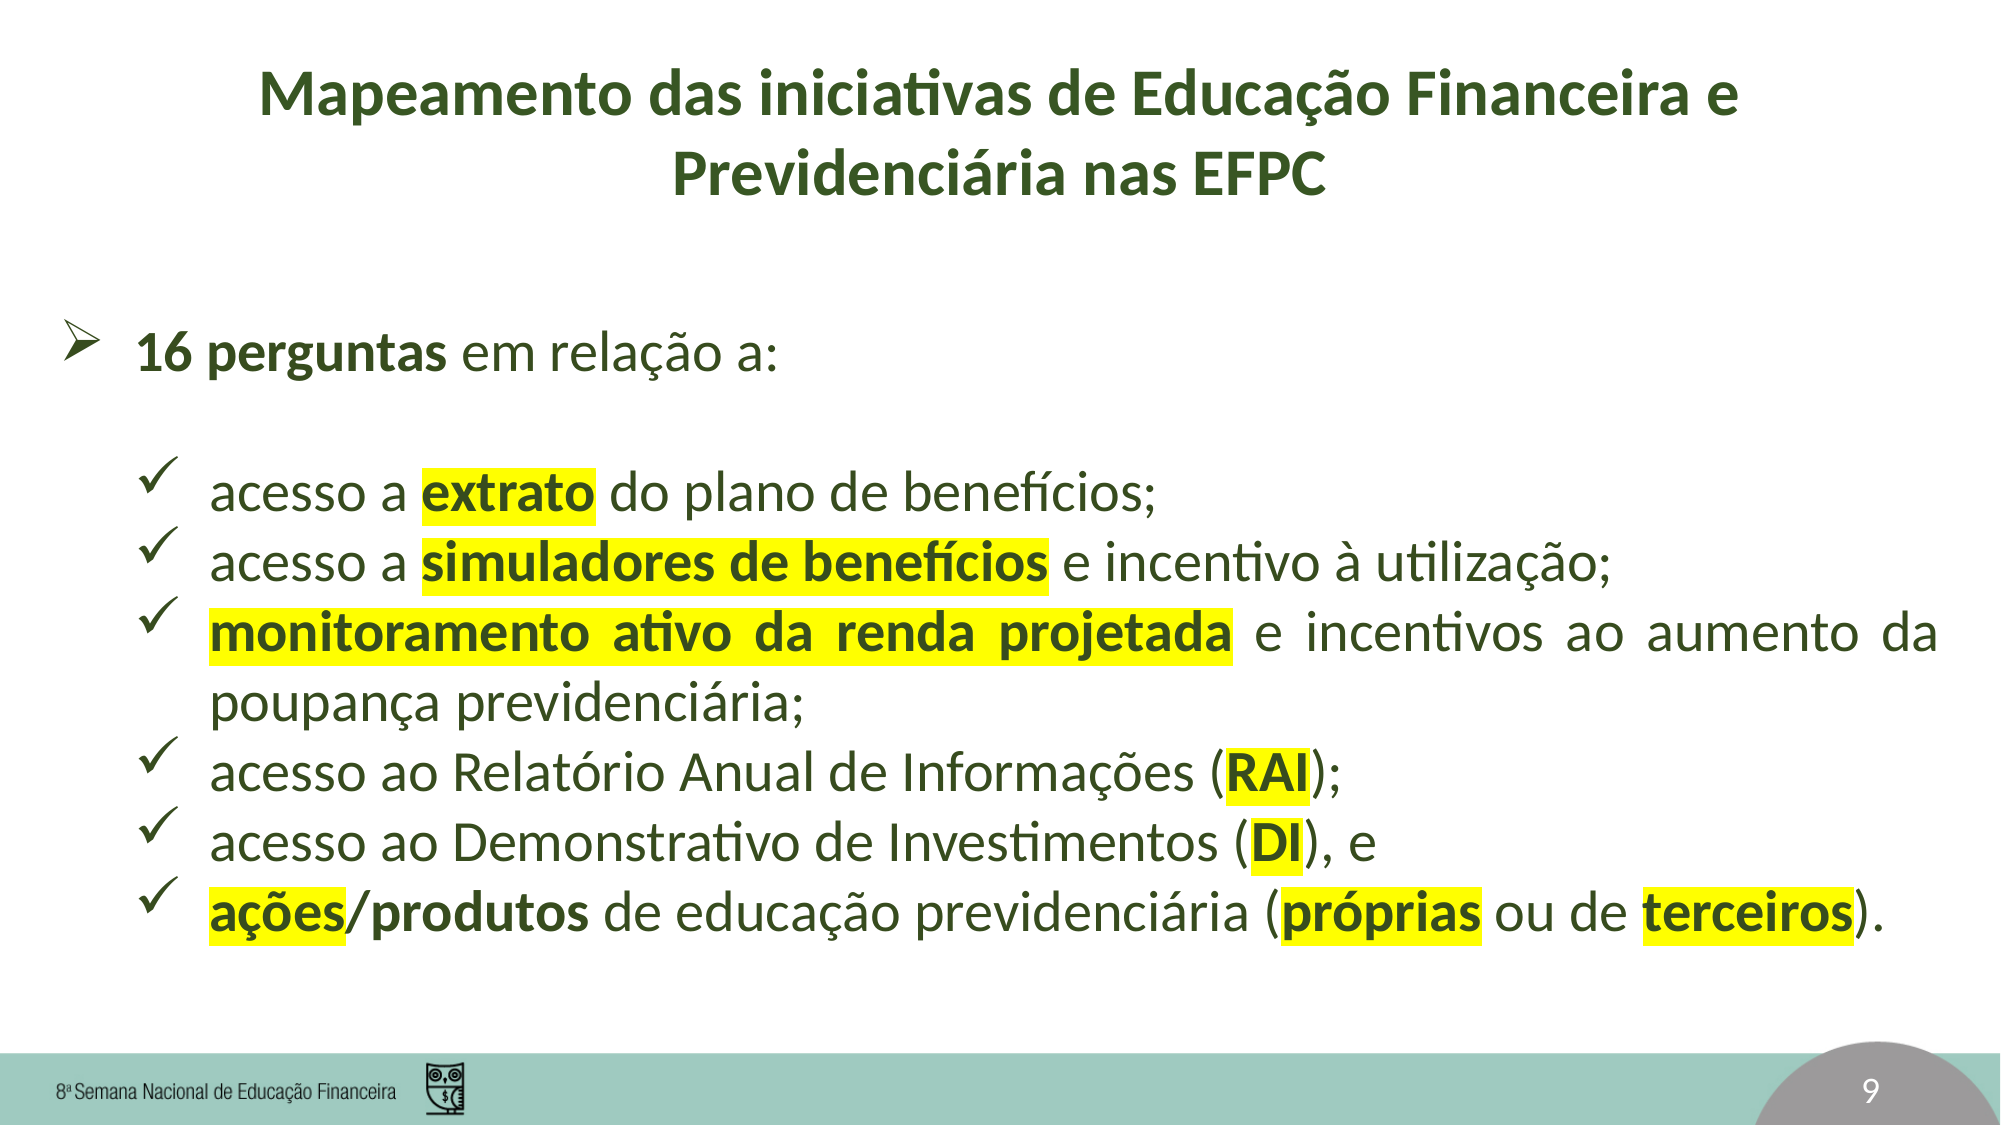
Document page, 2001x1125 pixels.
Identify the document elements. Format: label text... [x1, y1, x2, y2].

picture [0, 0, 2001, 1125]
text_box Mapeamento das iniciativas de Educação Financeira e Previdenciária nas EFPC [44, 41, 1956, 216]
text_box 16 perguntas em relação a: acesso a extrato do plano de benefícios; acesso a simuladores de benefícios e incentivo à utilização; monitoramento ativo da renda projetada e incentivos ao aumento da poupança previdenciária; acesso ao Relatório Anual de Informações (RAI); acesso ao Demonstrativo de Investimentos (DI), e ações/produtos de educação previdenciária (próprias ou de terceiros). [44, 305, 1956, 951]
slide_number 9 [1815, 1058, 1926, 1119]
